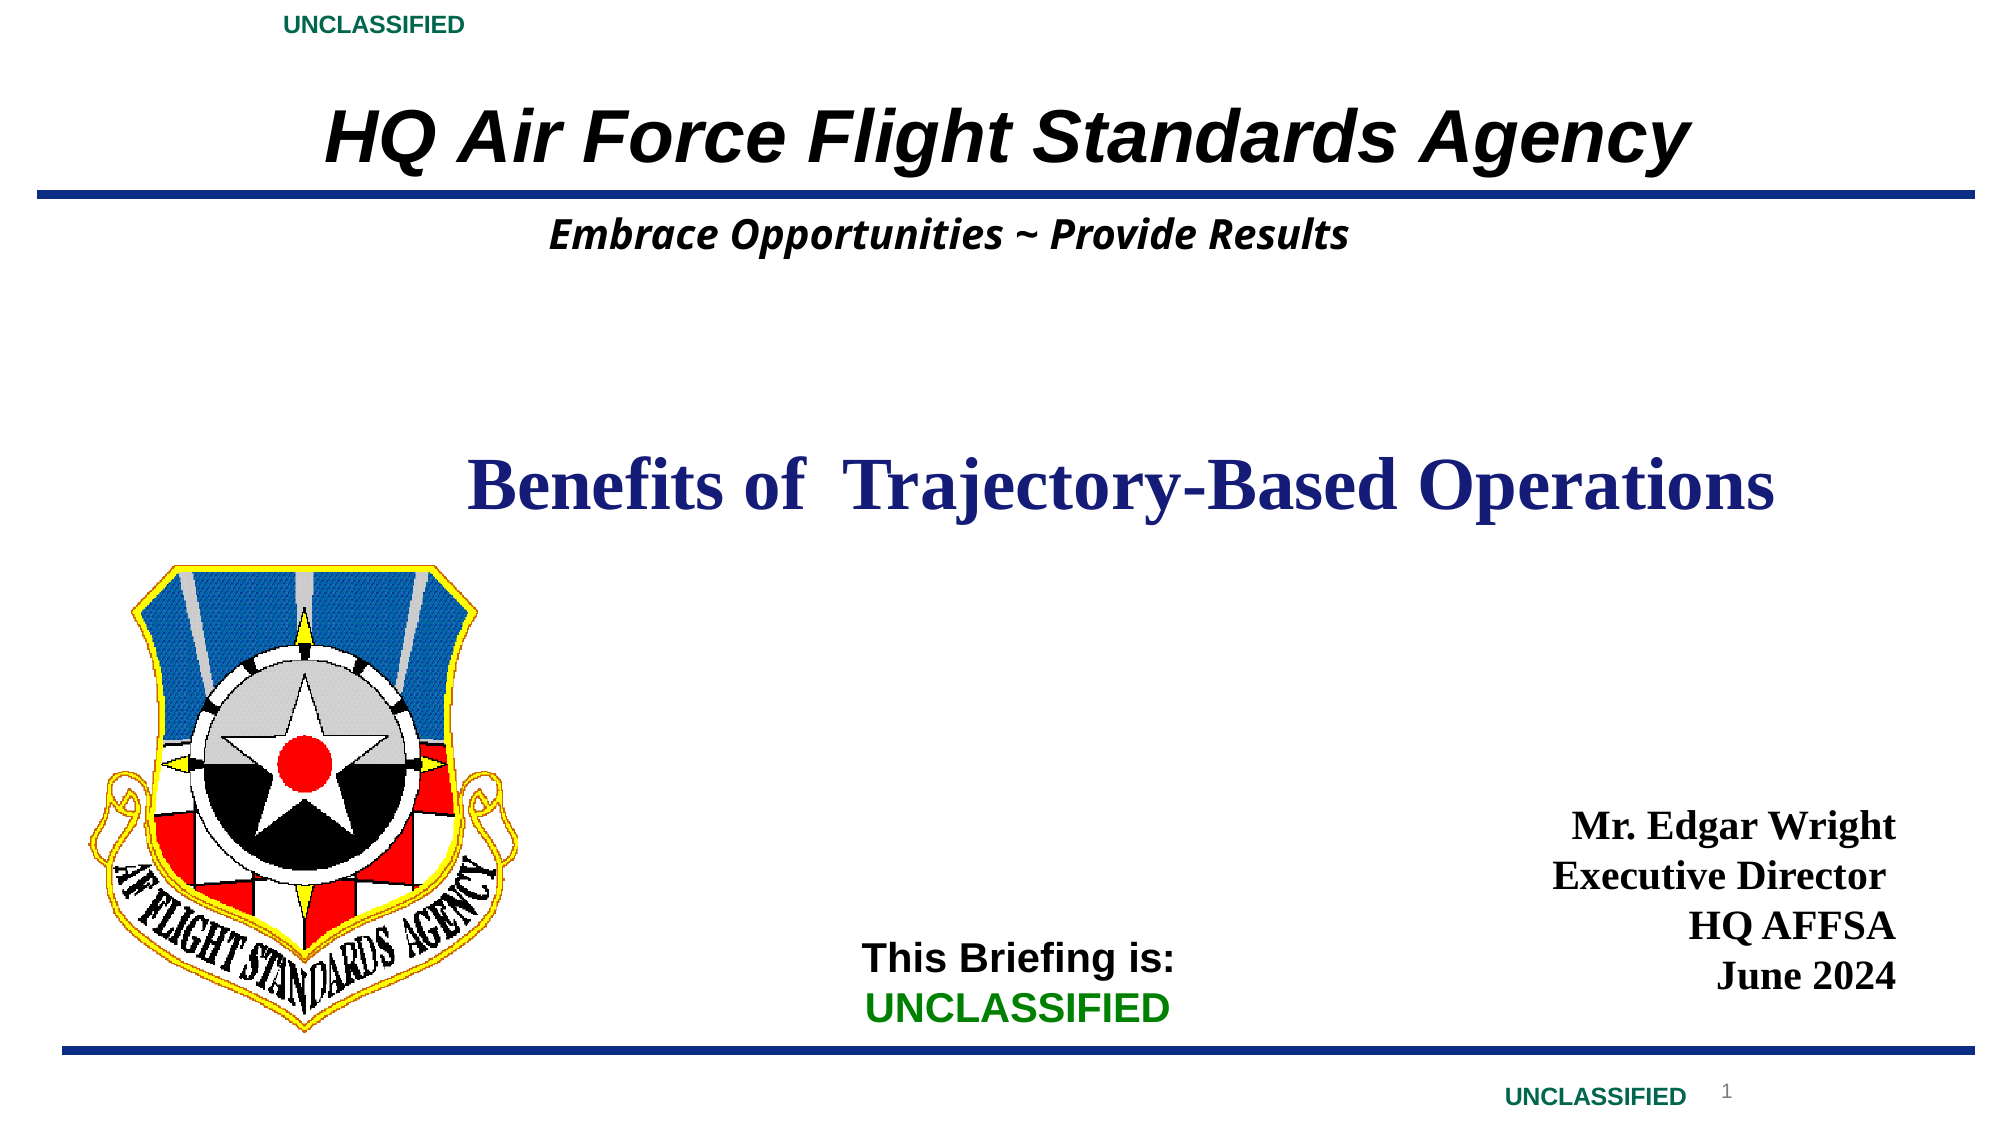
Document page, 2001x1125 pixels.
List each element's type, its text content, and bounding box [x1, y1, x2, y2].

text_box Mr. Edgar Wright Executive Director HQ AFFSA June 2024 [1413, 790, 1912, 1016]
text_box Benefits of Trajectory-Based Operations [465, 432, 1853, 525]
text_box This Briefing is: UNCLASSIFIED [859, 929, 1179, 1032]
text_box UNCLASSIFIED [1502, 1078, 1691, 1111]
picture [87, 565, 518, 1033]
title HQ Air Force Flight Standards Agency [87, 85, 1925, 276]
text_box 1 [1719, 1075, 1735, 1103]
text_box UNCLASSIFIED [280, 6, 470, 39]
